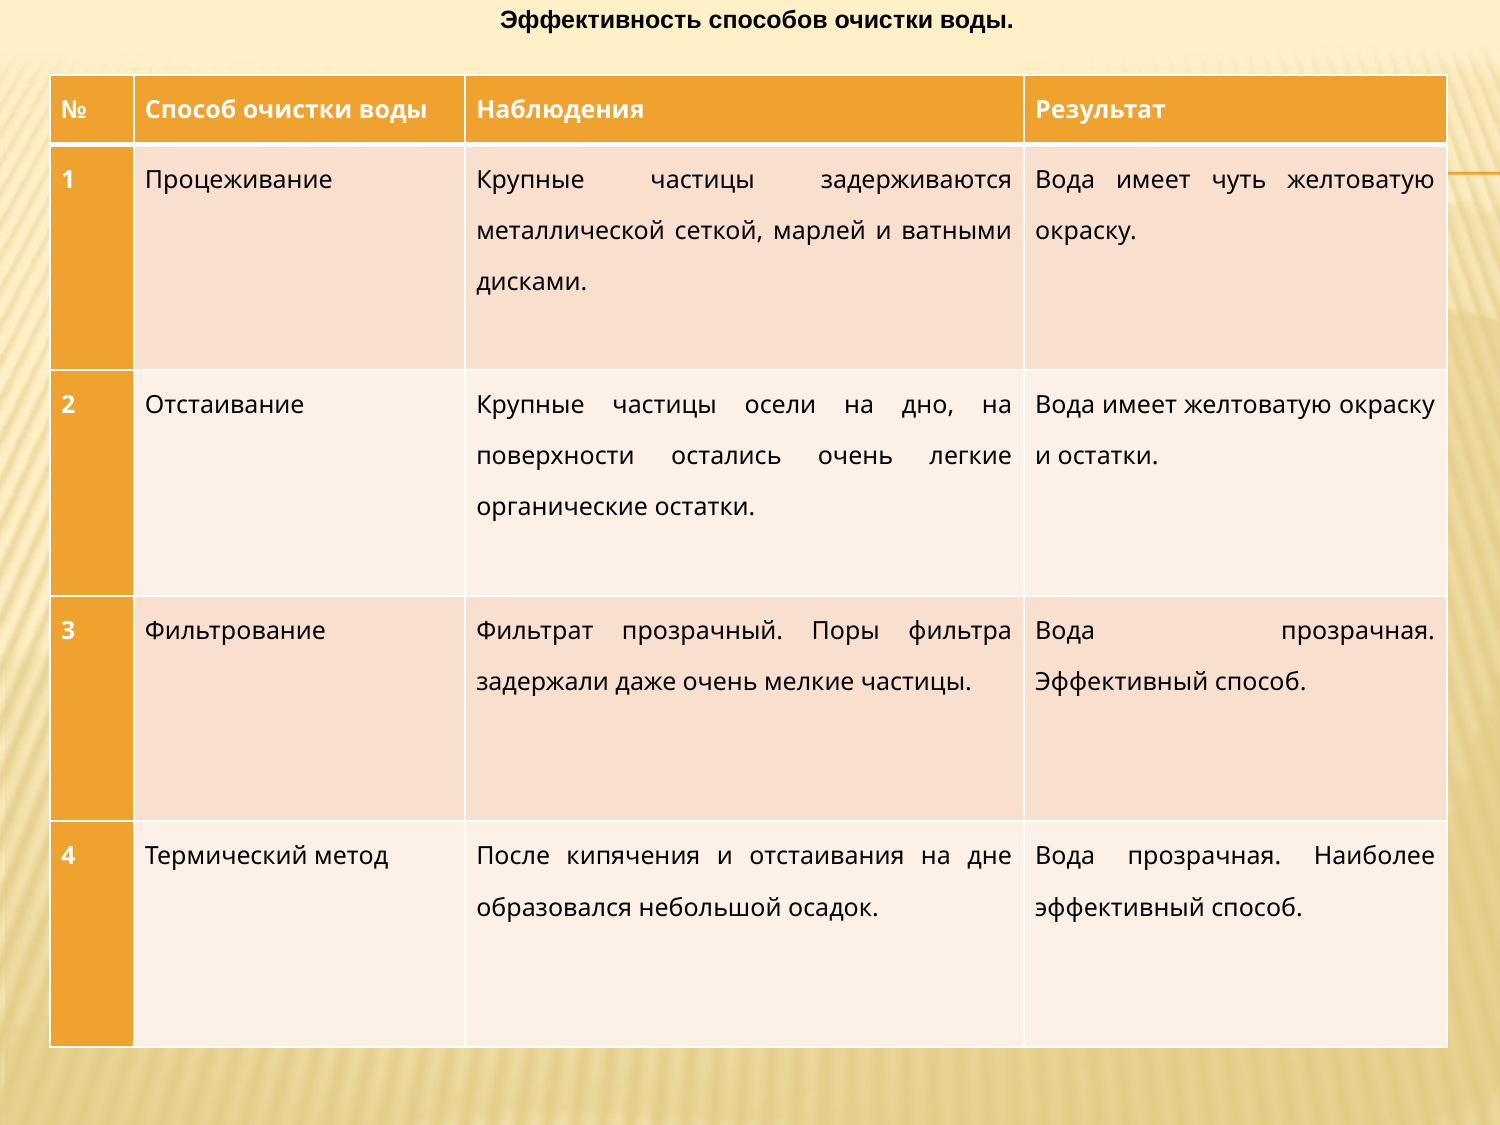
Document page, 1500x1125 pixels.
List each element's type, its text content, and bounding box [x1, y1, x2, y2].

table_cell Крупные частицы осели на дно, на поверхности остались очень легкие органические остатки. [466, 371, 1023, 595]
table_cell После кипячения и отстаивания на дне образовался небольшой осадок. [466, 822, 1023, 1046]
table_cell Фильтрат прозрачный. Поры фильтра задержали даже очень мелкие частицы. [466, 597, 1023, 820]
table_cell Отстаивание [135, 371, 464, 595]
table_cell 2 [51, 371, 133, 595]
table_cell Вода прозрачная. Наиболее эффективный способ. [1025, 822, 1446, 1046]
table_cell Крупные частицы задерживаются металлической сеткой, марлей и ватными дисками. [466, 147, 1023, 369]
table_cell Процеживание [135, 147, 464, 369]
table_cell Вода прозрачная. Эффективный способ. [1025, 597, 1446, 820]
table_cell 4 [51, 822, 133, 1046]
table_cell Термический метод [135, 822, 464, 1046]
text_box Эффективность способов очистки воды. [0, 0, 1500, 41]
table_cell 1 [51, 147, 133, 369]
table_header № [51, 76, 133, 142]
table_cell Вода имеет чуть желтоватую окраску. [1025, 147, 1446, 369]
table_header Результат [1025, 76, 1446, 142]
table_cell Вода имеет желтоватую окраску и остатки. [1025, 371, 1446, 595]
table_cell Фильтрование [135, 597, 464, 820]
table_cell 3 [51, 597, 133, 820]
table_header Способ очистки воды [135, 76, 464, 142]
table_header Наблюдения [466, 76, 1023, 142]
